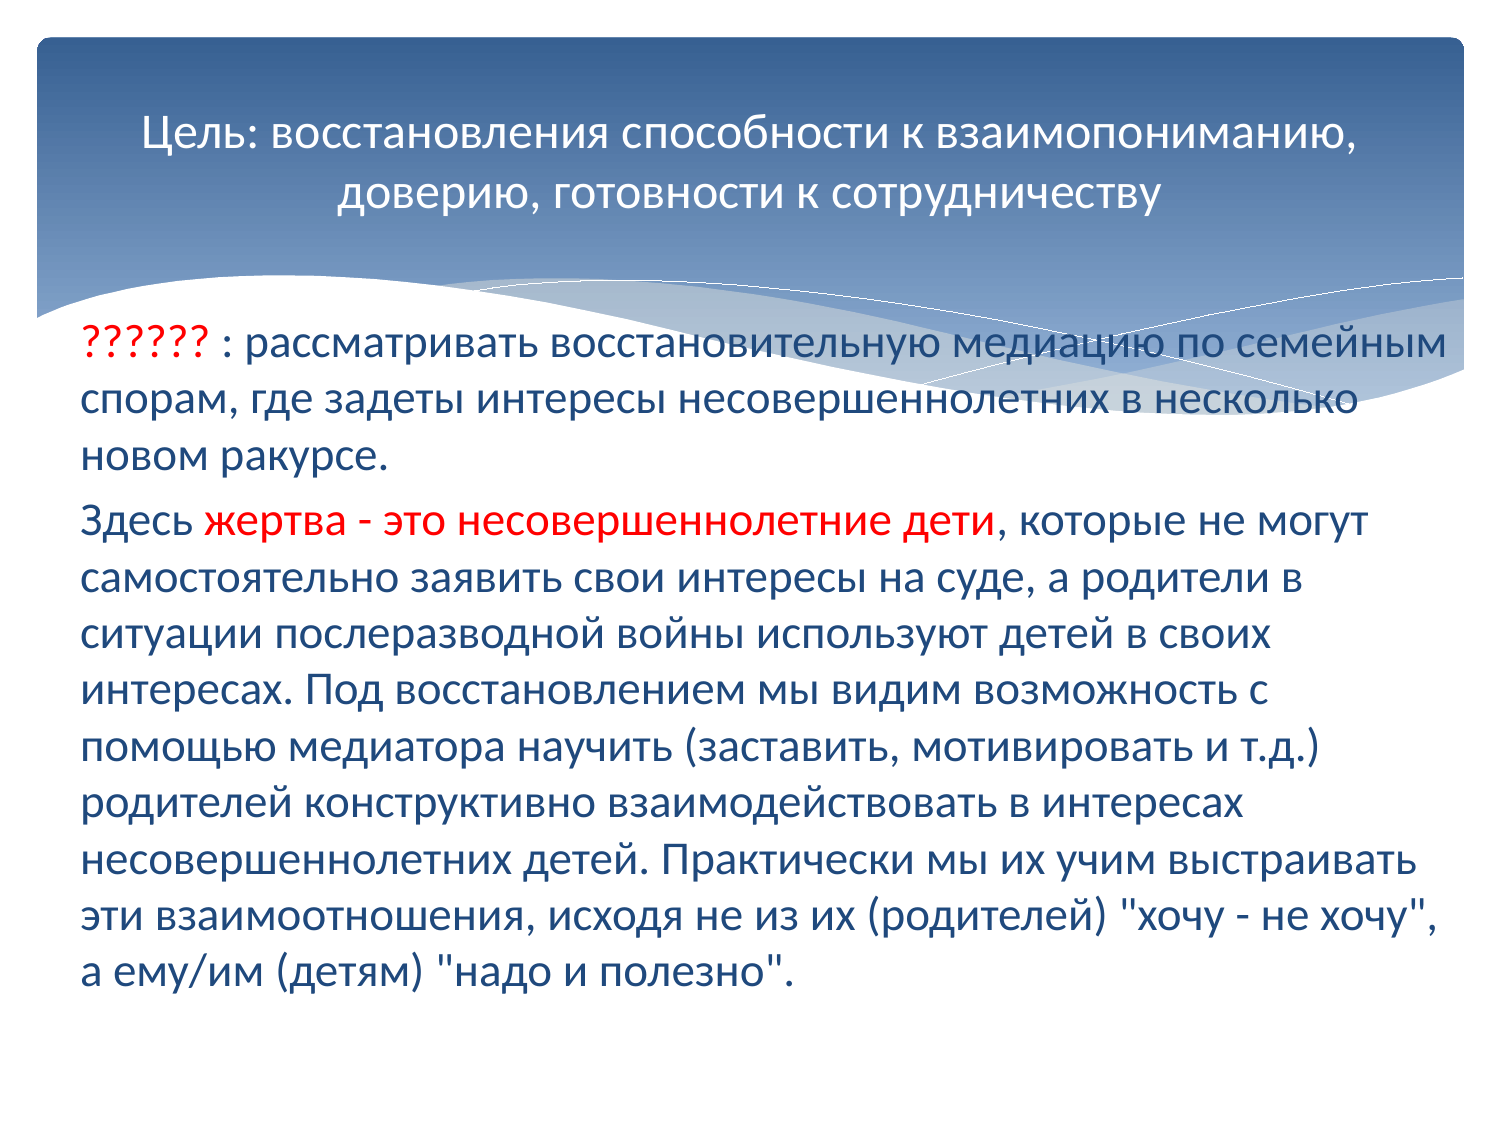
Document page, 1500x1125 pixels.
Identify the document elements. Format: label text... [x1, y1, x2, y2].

title Цель: восстановления способности к взаимопониманию, доверию, готовности к сотрудничеству [75, 55, 1425, 261]
list ?????? : рассматривать восстановительную медиацию по семейным спорам, где задеты интересы несовершеннолетних в несколько новом ракурсе. Здесь жертва - это несовершеннолетние дети, которые не могут самостоятельно заявить свои интересы на суде, а родители в ситуации послеразводной войны используют детей в своих интересах. Под восстановлением мы видим возможность с помощью медиатора научить (заставить, мотивировать и т.д.) родителей конструктивно взаимодействовать в интересах несовершеннолетних детей. Практически мы их учим выстраивать эти взаимоотношения, исходя не из их (родителей) "хочу - не хочу", а ему/им (детям) "надо и полезно". [64, 302, 1471, 1005]
